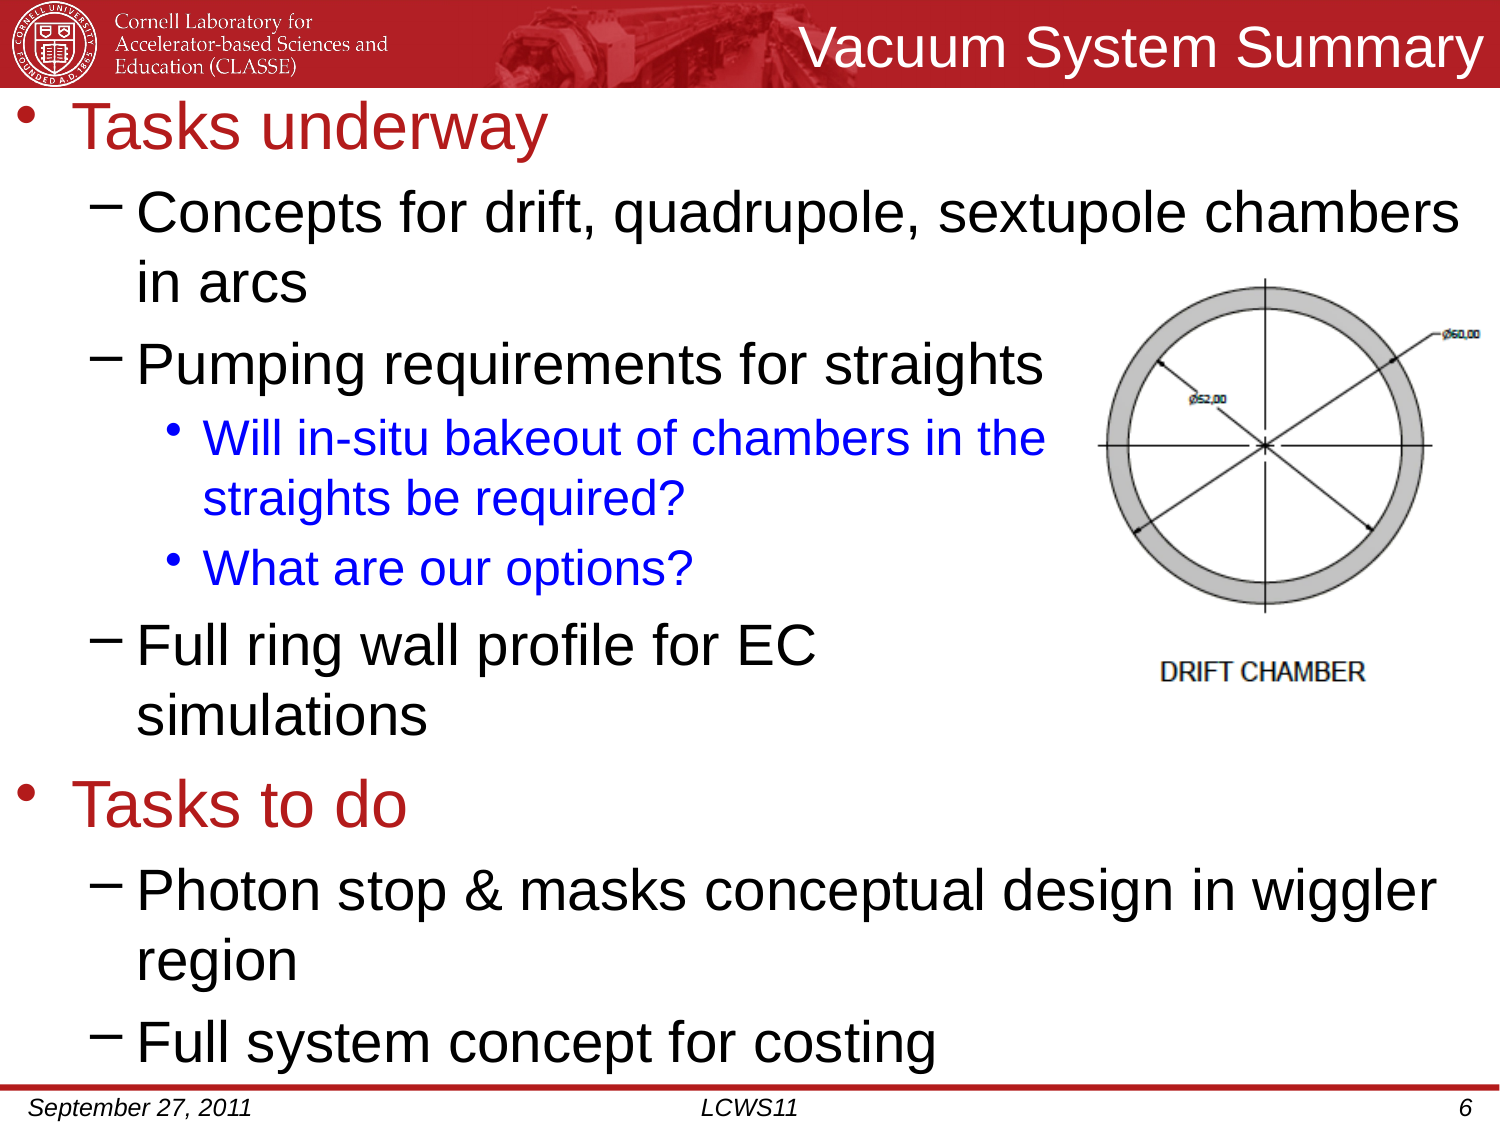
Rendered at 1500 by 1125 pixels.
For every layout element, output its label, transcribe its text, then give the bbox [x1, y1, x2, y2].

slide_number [12, 1087, 299, 1125]
title Vacuum System Summary [412, 0, 1500, 88]
picture [0, 0, 412, 74]
picture [1049, 272, 1497, 701]
slide_number 6 [1374, 1087, 1488, 1125]
list Tasks underway Concepts for drift, quadrupole, sextupole chambers in arcs Pumping requirements for straights Will in-situ bakeout of chambers in the straights be required? What are our options? Full ring wall profile for EC simulations Tasks to do Photon stop & masks conceptual design in wiggler region Full system concept for costing [0, 74, 1500, 1051]
footer LCWS11 [299, 1087, 1201, 1125]
